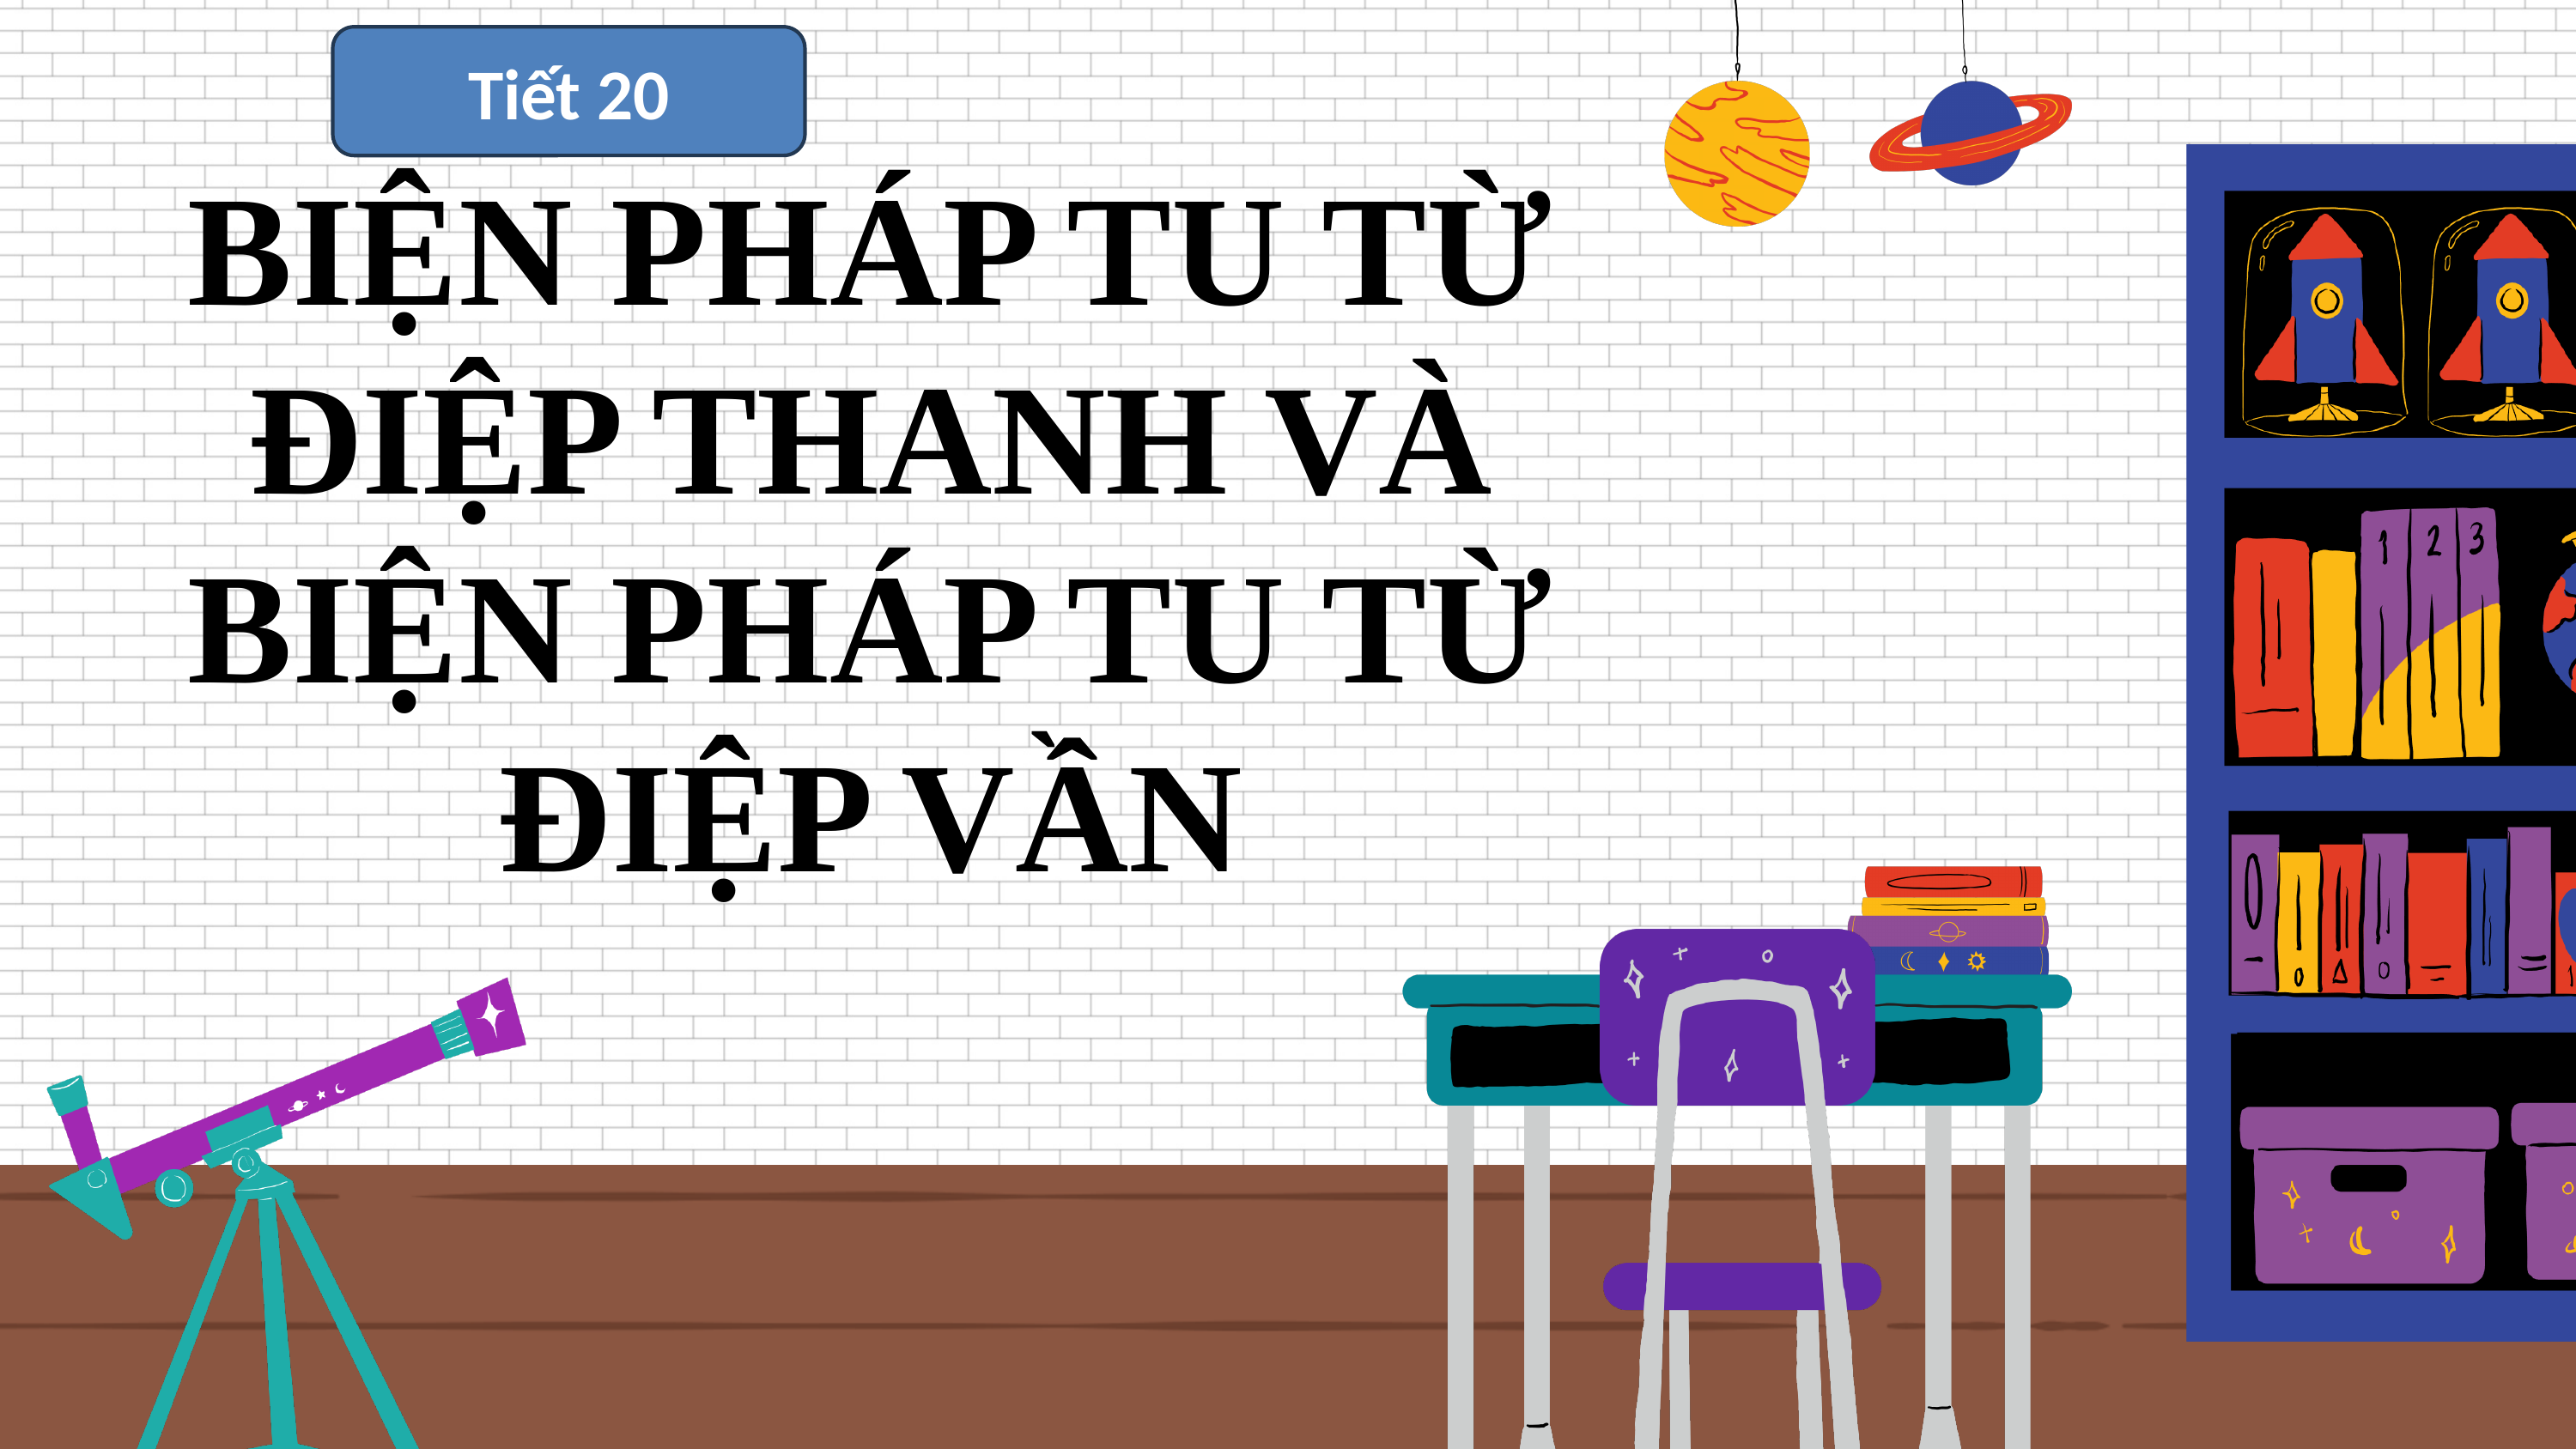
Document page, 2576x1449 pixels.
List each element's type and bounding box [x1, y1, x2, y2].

text_box [0, 0, 2576, 1449]
text_box [1402, 866, 2073, 1449]
